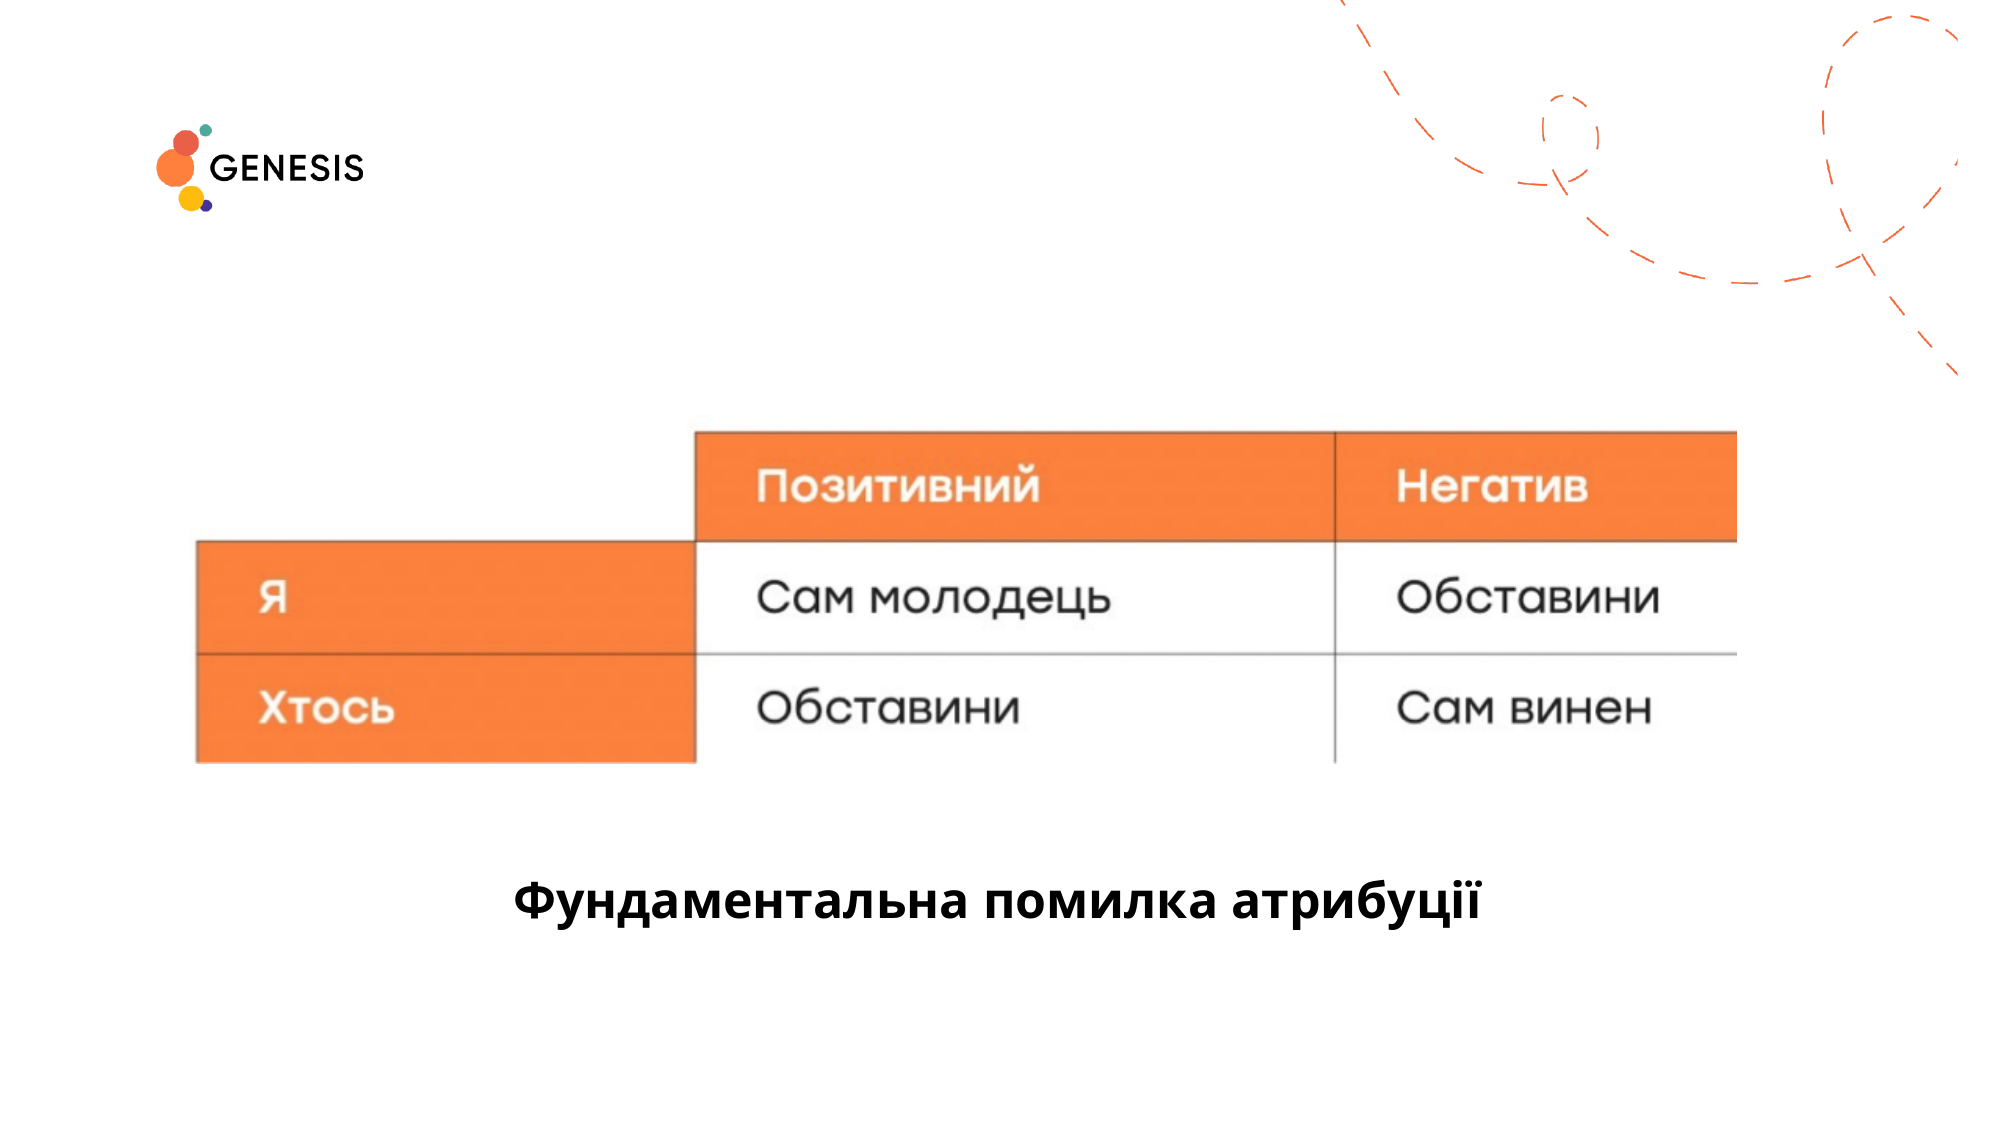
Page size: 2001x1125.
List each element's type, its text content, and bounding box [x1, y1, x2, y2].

picture [155, 124, 363, 213]
picture [155, 0, 1958, 764]
text_box Фундаментальна помилка атрибуції [498, 844, 1753, 944]
